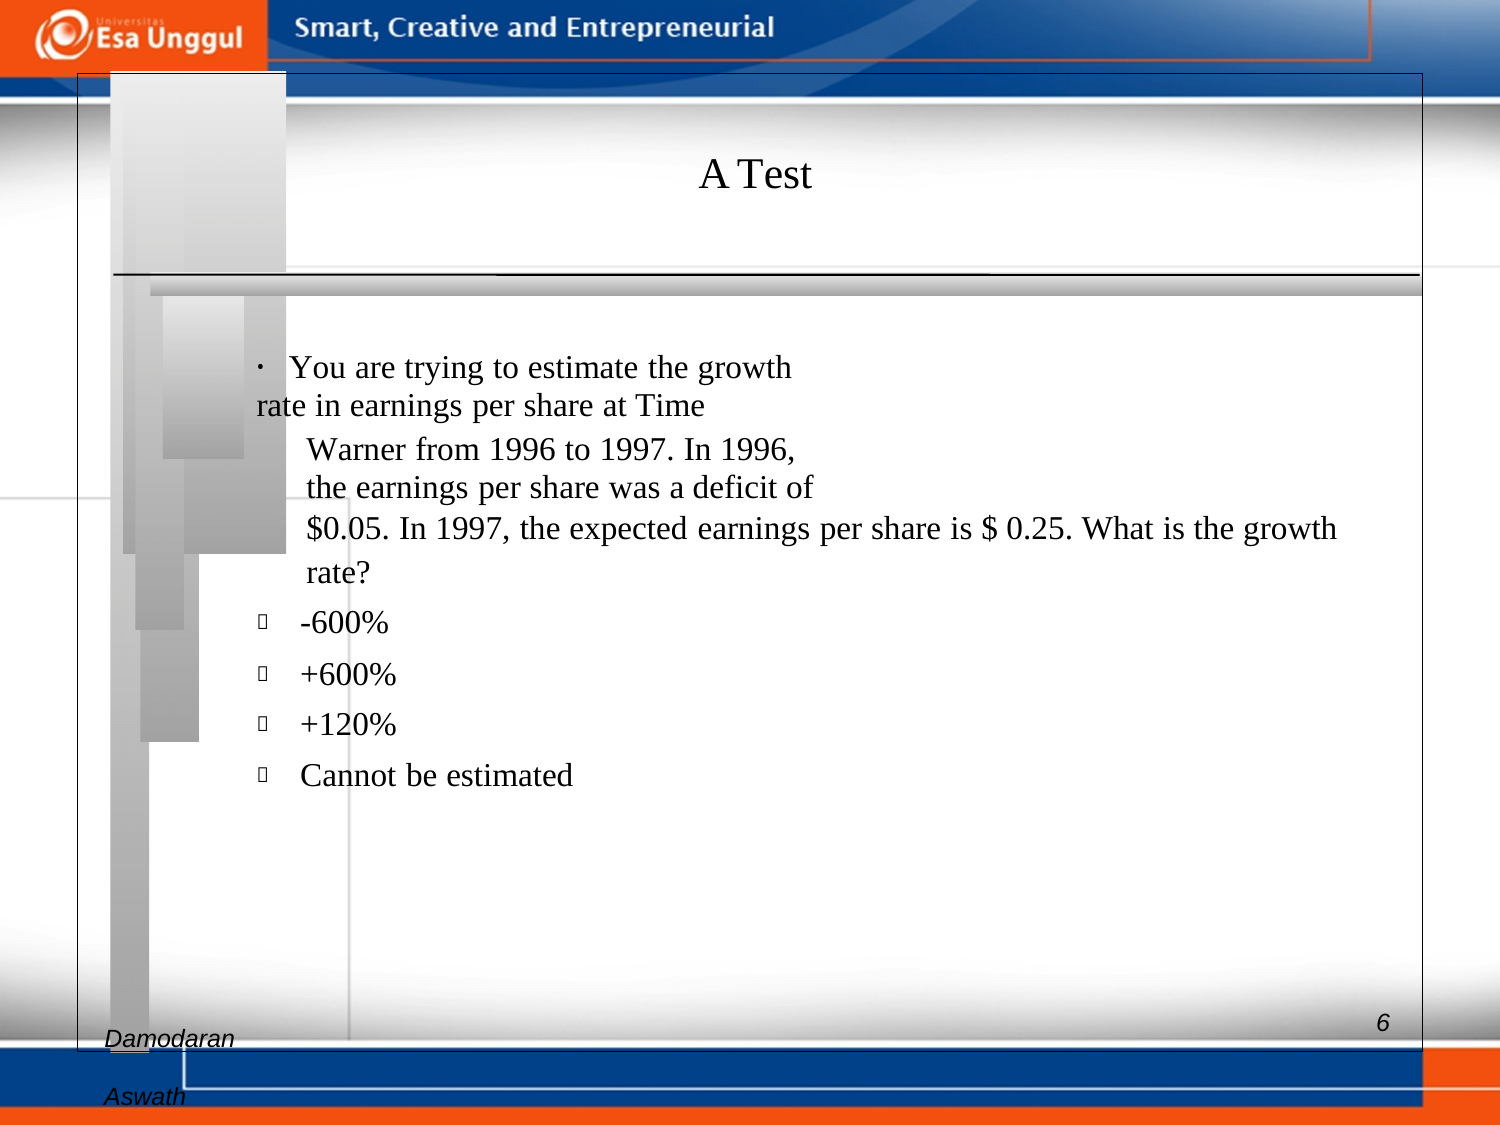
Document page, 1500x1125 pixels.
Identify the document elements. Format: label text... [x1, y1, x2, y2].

picture [0, 0, 1500, 1125]
text_box A Test • You are trying to estimate the growth rate in earnings per share at Time Warner from 1996 to 1997. In 1996, the earnings per share was a deficit of $0.05. In 1997, the expected earnings per share is $ 0.25. What is the growth rate?  -600%  +600%  +120%  Cannot be estimated Aswath [77, 73, 1423, 1052]
